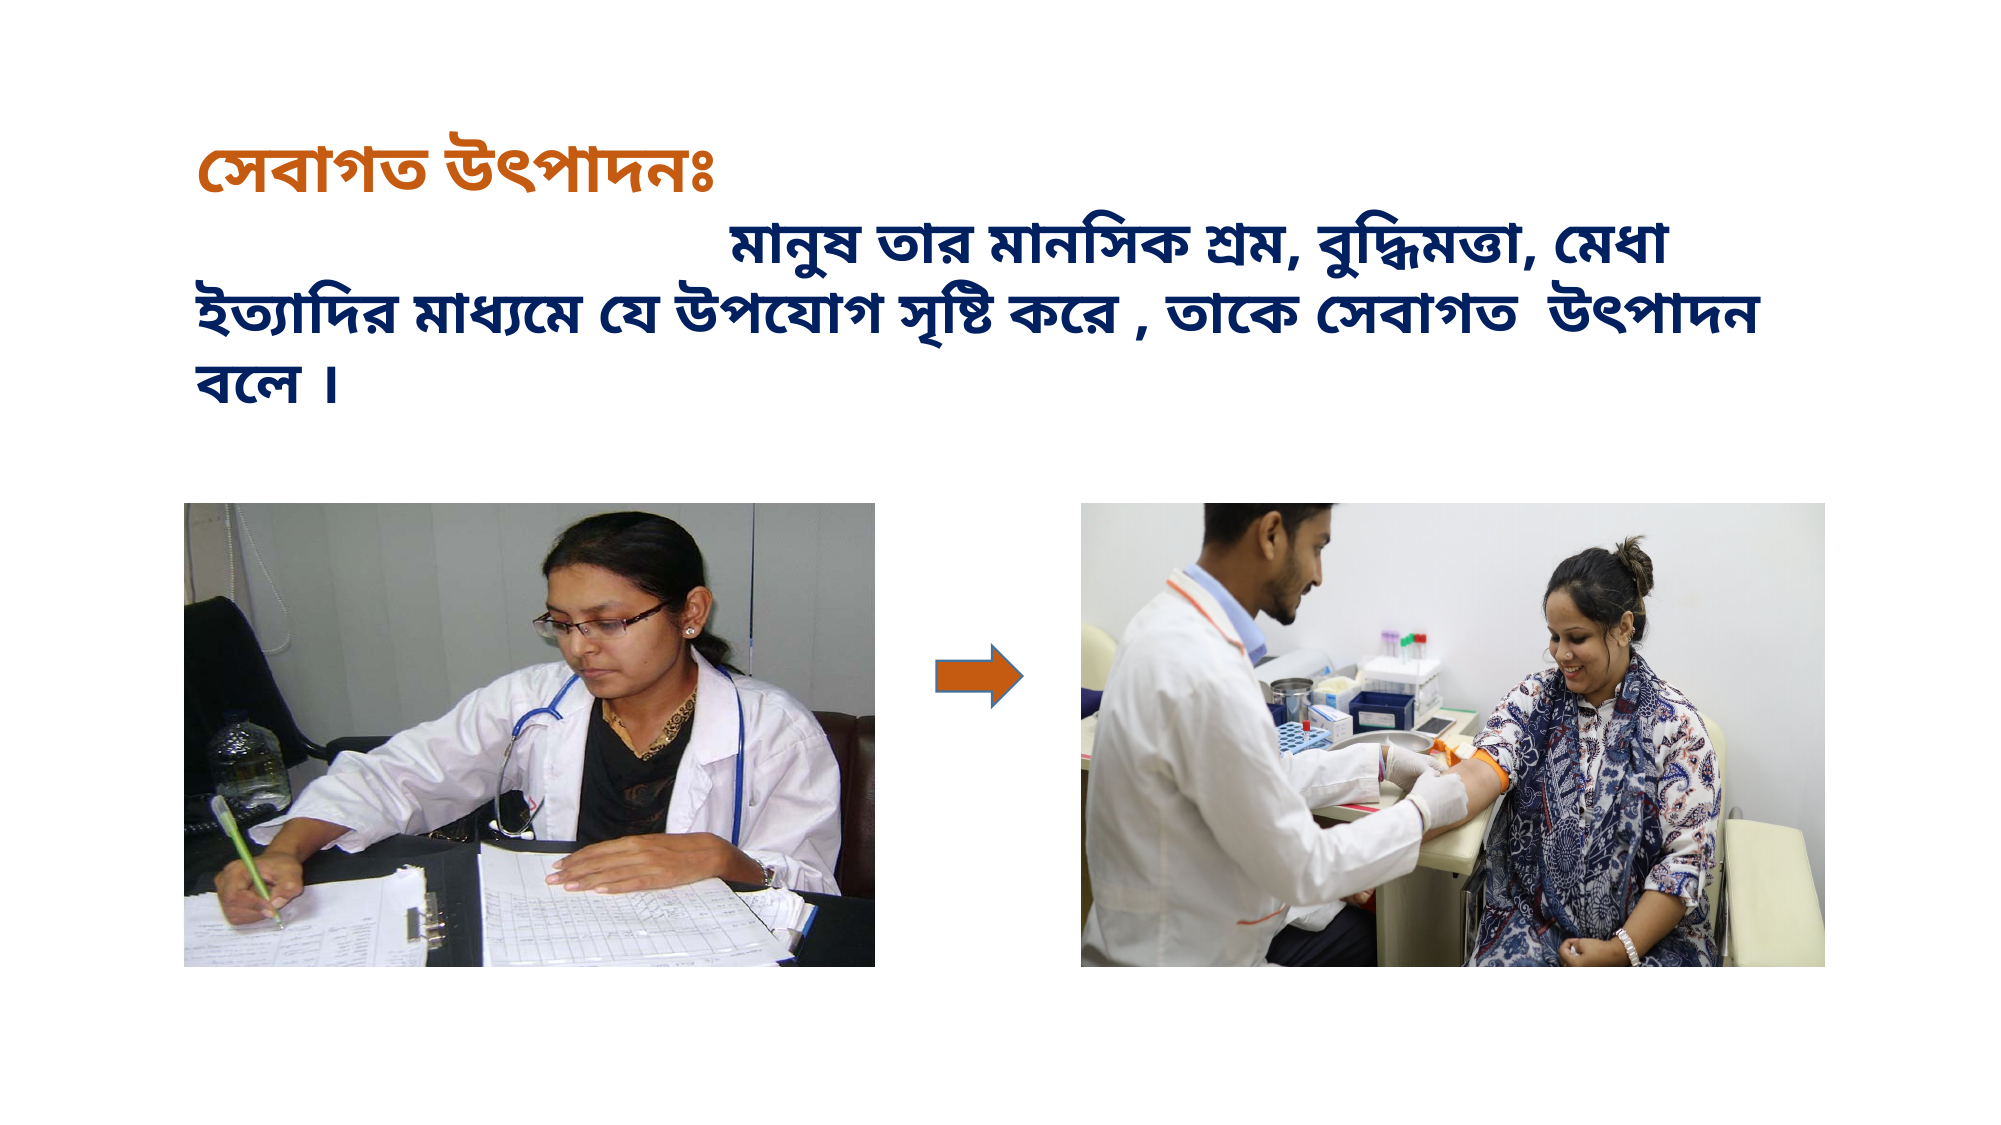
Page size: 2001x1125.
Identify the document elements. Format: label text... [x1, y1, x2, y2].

text_box সেবাগত উৎপাদনঃ মানুষ তার মানসিক শ্রম, বুদ্ধিমত্তা, মেধা ইত্যাদির মাধ্যমে যে উপযোগ সৃষ্টি করে , তাকে সেবাগত উৎপাদন বলে । [181, 118, 1800, 423]
picture [181, 503, 878, 968]
picture [1081, 503, 1826, 968]
text_box [935, 642, 1025, 710]
